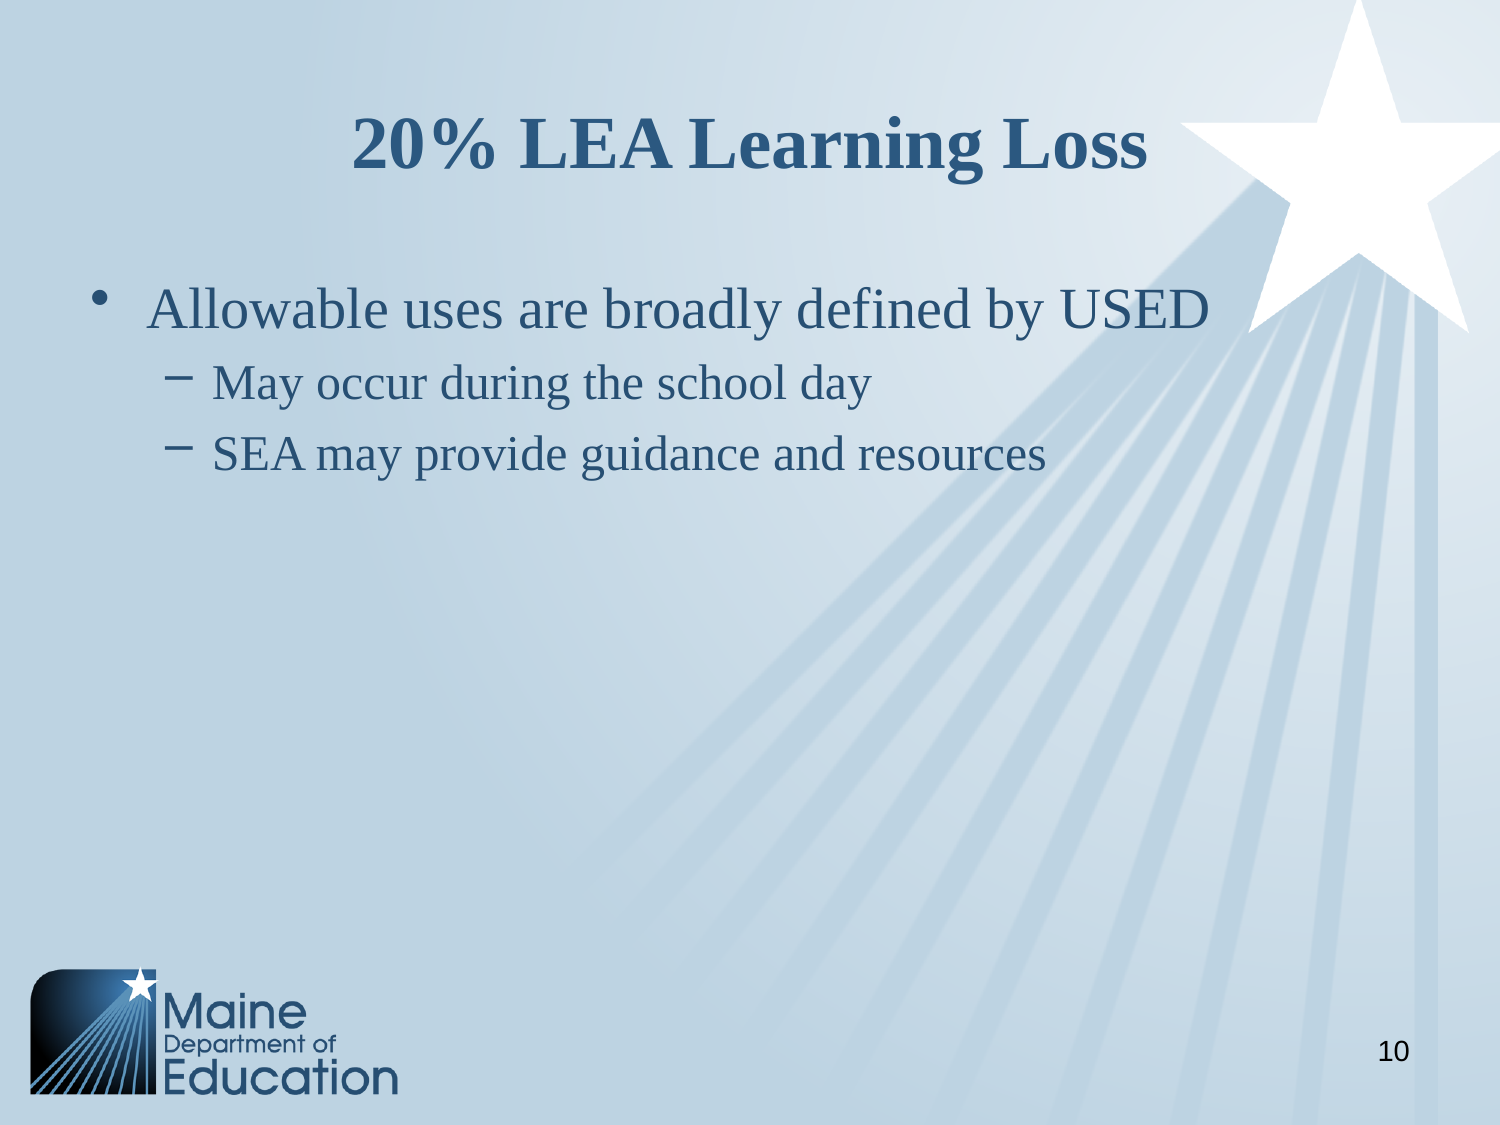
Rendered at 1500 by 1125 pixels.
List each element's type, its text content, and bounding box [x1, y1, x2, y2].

list Allowable uses are broadly defined by USED May occur during the school day SEA may provide guidance and resources [75, 262, 1425, 938]
title 20% LEA Learning Loss [75, 45, 1425, 233]
slide_number 10 [1074, 1024, 1425, 1103]
picture [0, 0, 1500, 1125]
